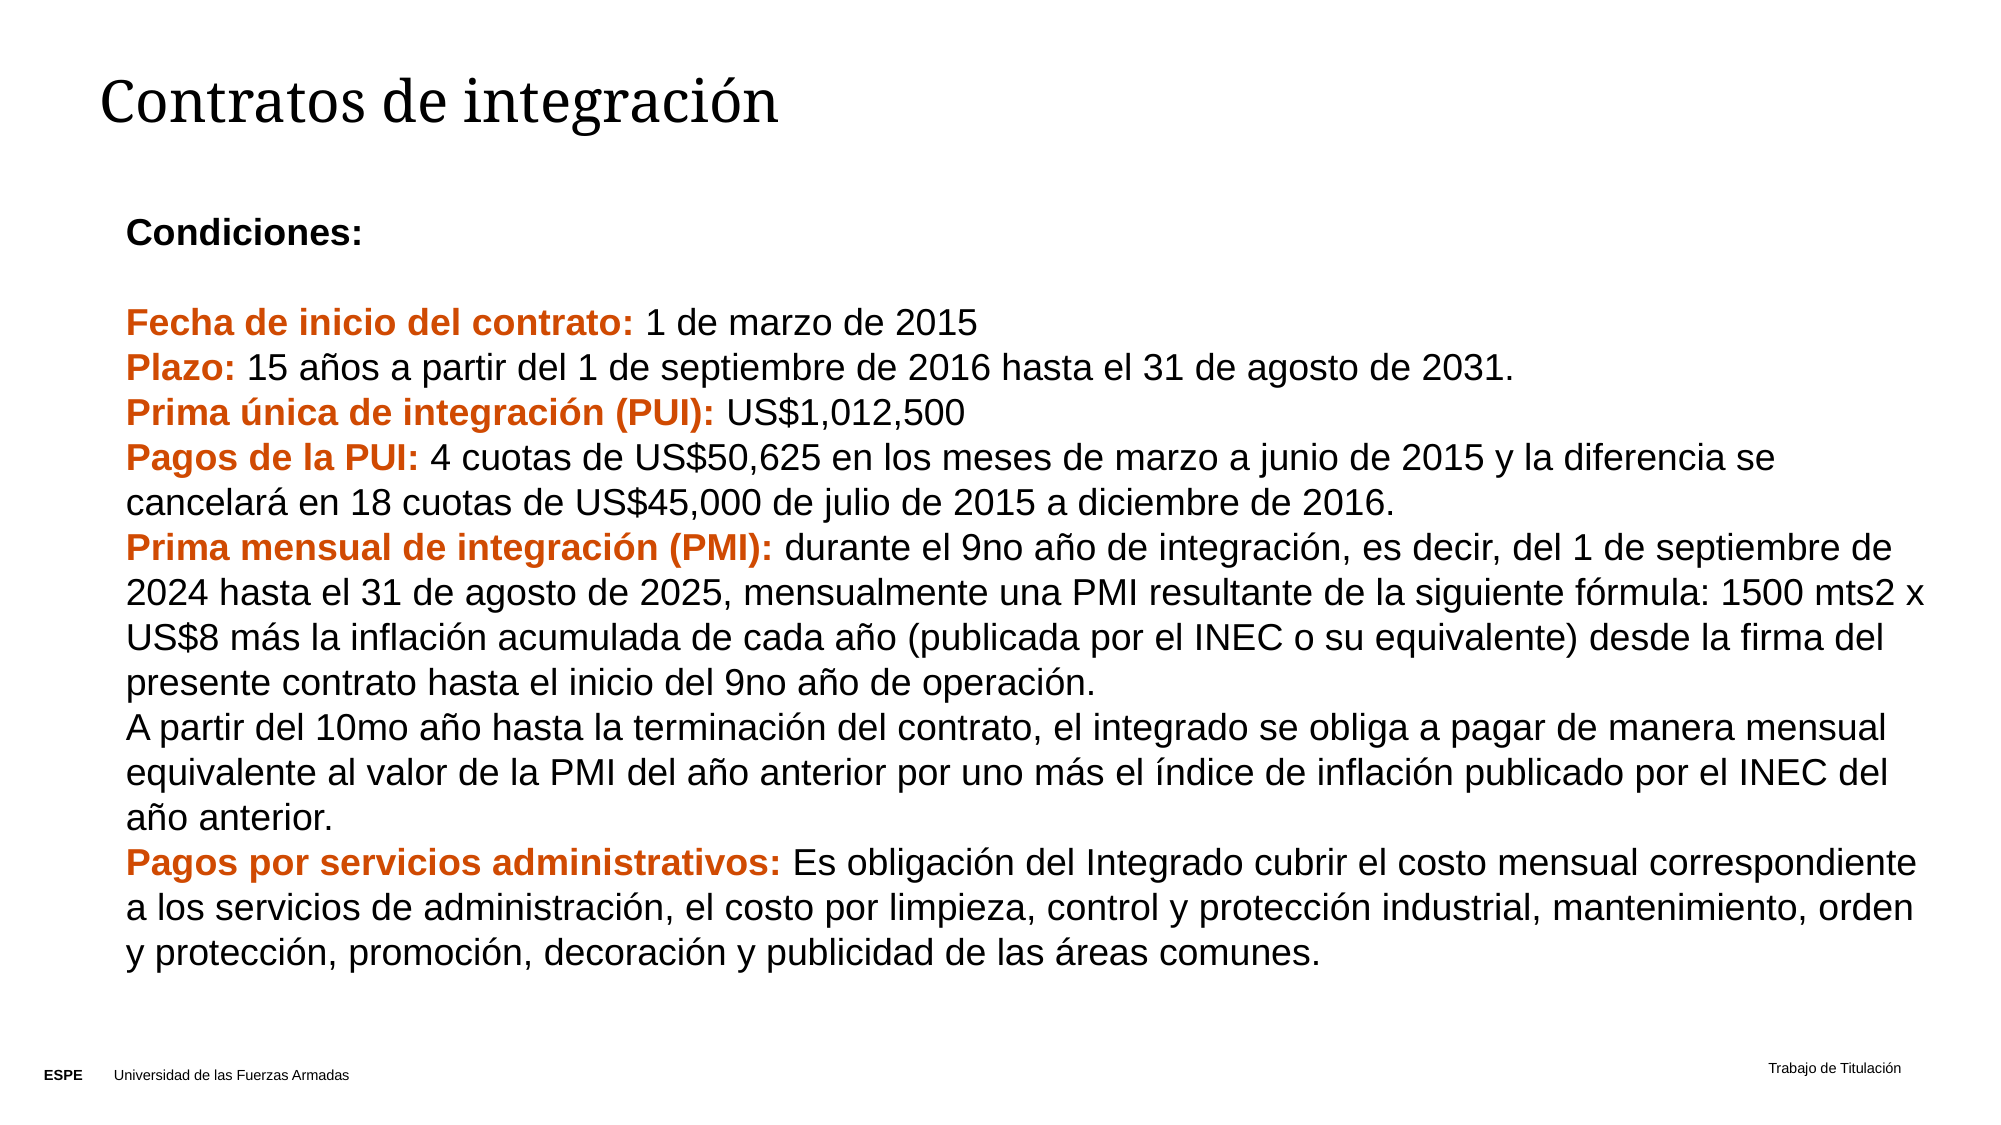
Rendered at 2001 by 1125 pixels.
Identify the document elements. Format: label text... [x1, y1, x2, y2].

title Contratos de integración [99, 75, 1900, 150]
subtitle Condiciones: Fecha de inicio del contrato: 1 de marzo de 2015 Plazo: 15 años a partir del 1 de septiembre de 2016 hasta el 31 de agosto de 2031. Prima única de integración (PUI): US$1,012,500 Pagos de la PUI: 4 cuotas de US$50,625 en los meses de marzo a junio de 2015 y la diferencia se cancelará en 18 cuotas de US$45,000 de julio de 2015 a diciembre de 2016. Prima mensual de integración (PMI): durante el 9no año de integración, es decir, del 1 de septiembre de 2024 hasta el 31 de agosto de 2025, mensualmente una PMI resultante de la siguiente fórmula: 1500 mts2 x US$8 más la inflación acumulada de cada año (publicada por el INEC o su equivalente) desde la firma del presente contrato hasta el inicio del 9no año de operación. A partir del 10mo año hasta la terminación del contrato, el integrado se obliga a pagar de manera mensual equivalente al valor de la PMI del año anterior por uno más el índice de inflación publicado por el INEC del año anterior. Pagos por servicios administrativos: Es obligación del Integrado cubrir el costo mensual correspondiente a los servicios de administración, el costo por limpieza, control y protección industrial, mantenimiento, orden y protección, promoción, decoración y publicidad de las áreas comunes. [125, 208, 1926, 359]
